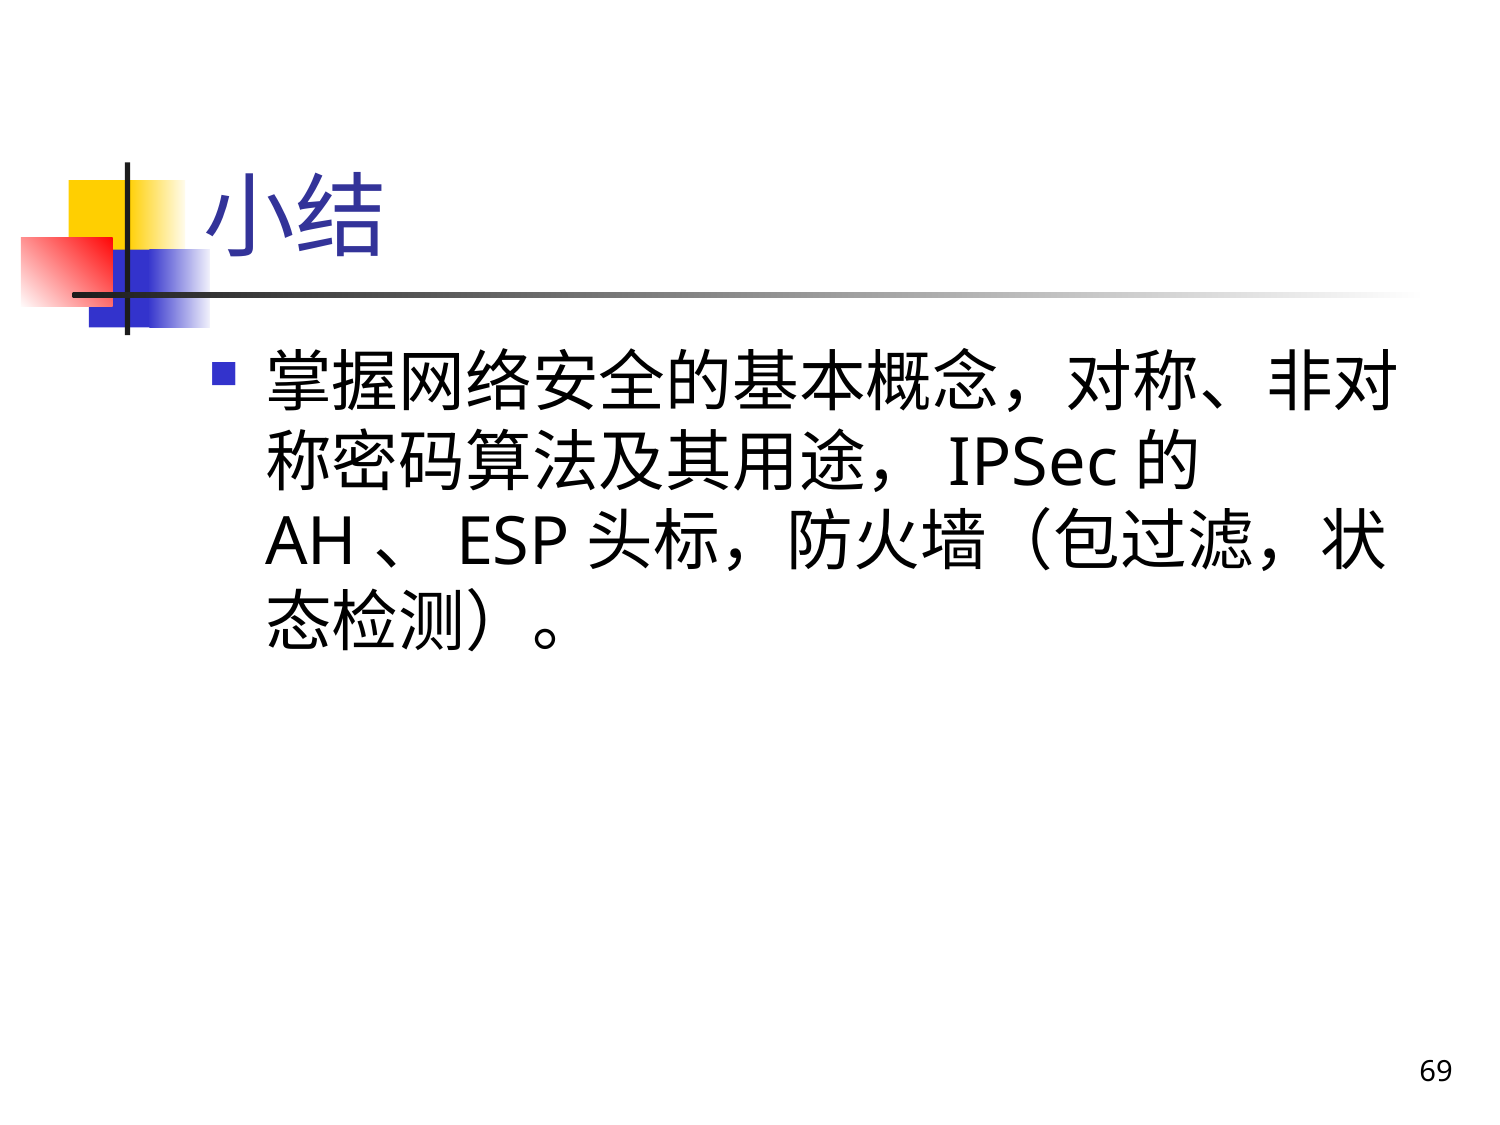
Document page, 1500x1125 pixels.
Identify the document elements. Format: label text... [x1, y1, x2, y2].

title 小结 [188, 34, 1468, 276]
list 掌握网络安全的基本概念，对称、非对称密码算法及其用途，IPSec的AH、ESP头标，防火墙（包过滤，状态检测）。 [193, 330, 1470, 1007]
slide_number 69 [1154, 1023, 1468, 1100]
